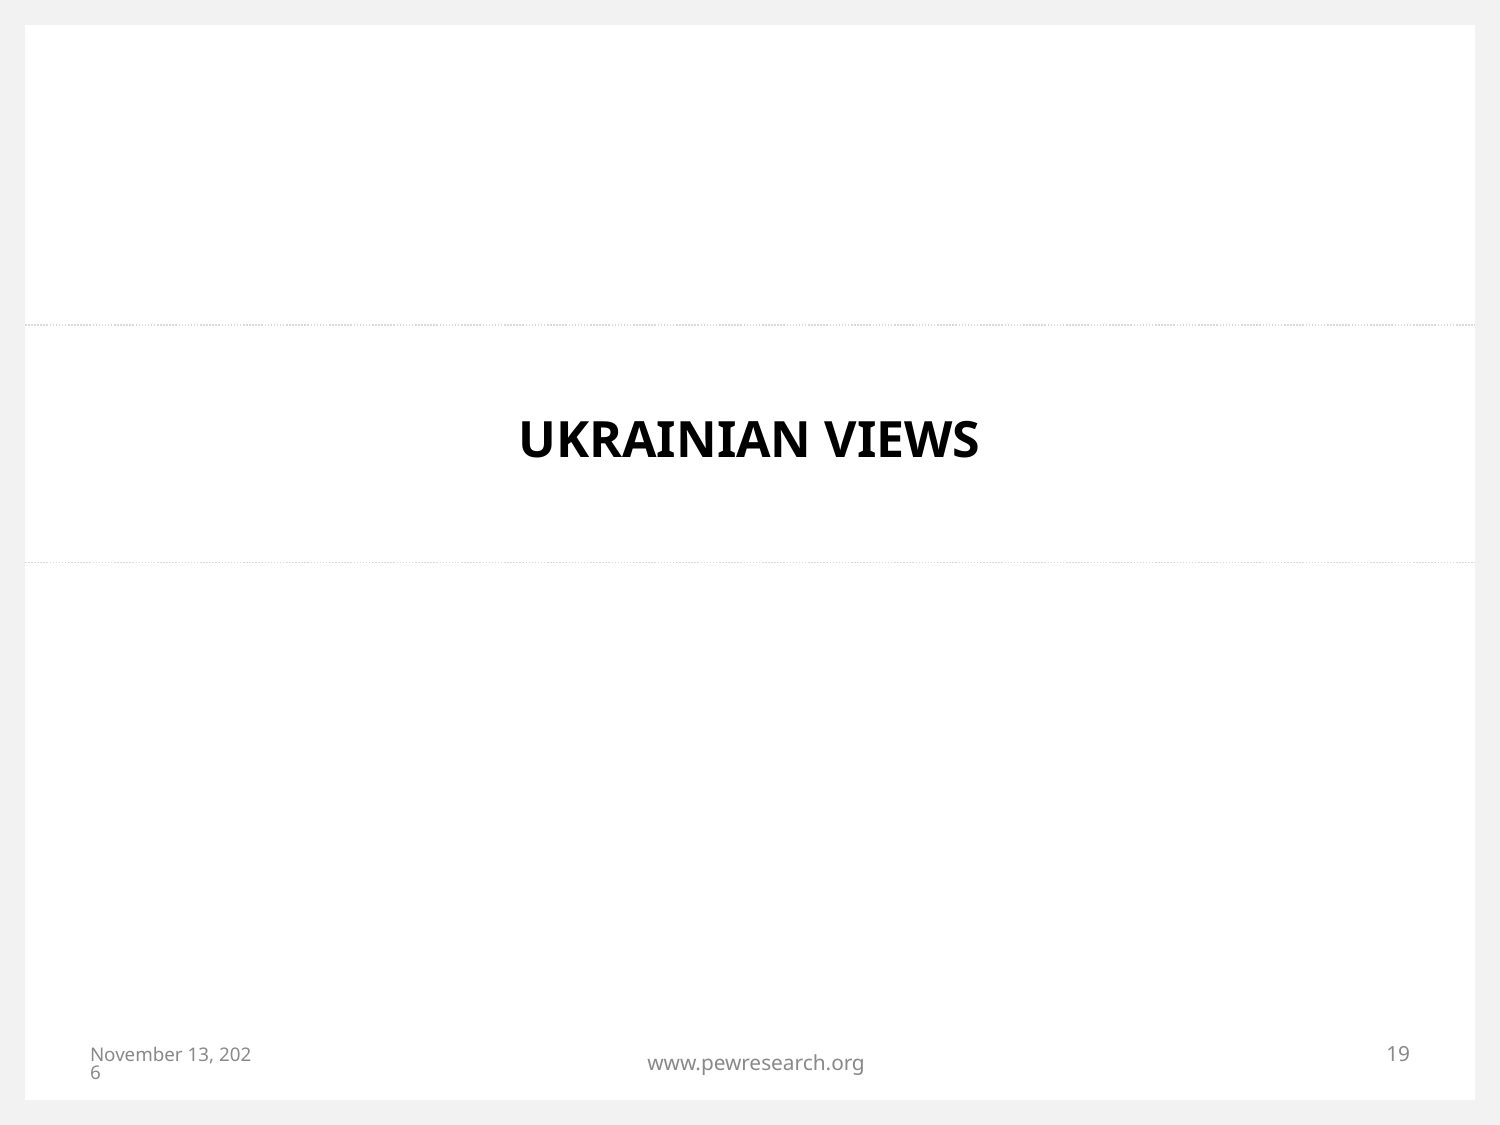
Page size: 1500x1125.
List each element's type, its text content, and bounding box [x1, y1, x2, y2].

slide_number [75, 1025, 275, 1085]
footer www.pewresearch.org [287, 1037, 1225, 1088]
title Ukrainian Views [118, 399, 1394, 563]
slide_number 19 [1250, 1025, 1425, 1085]
